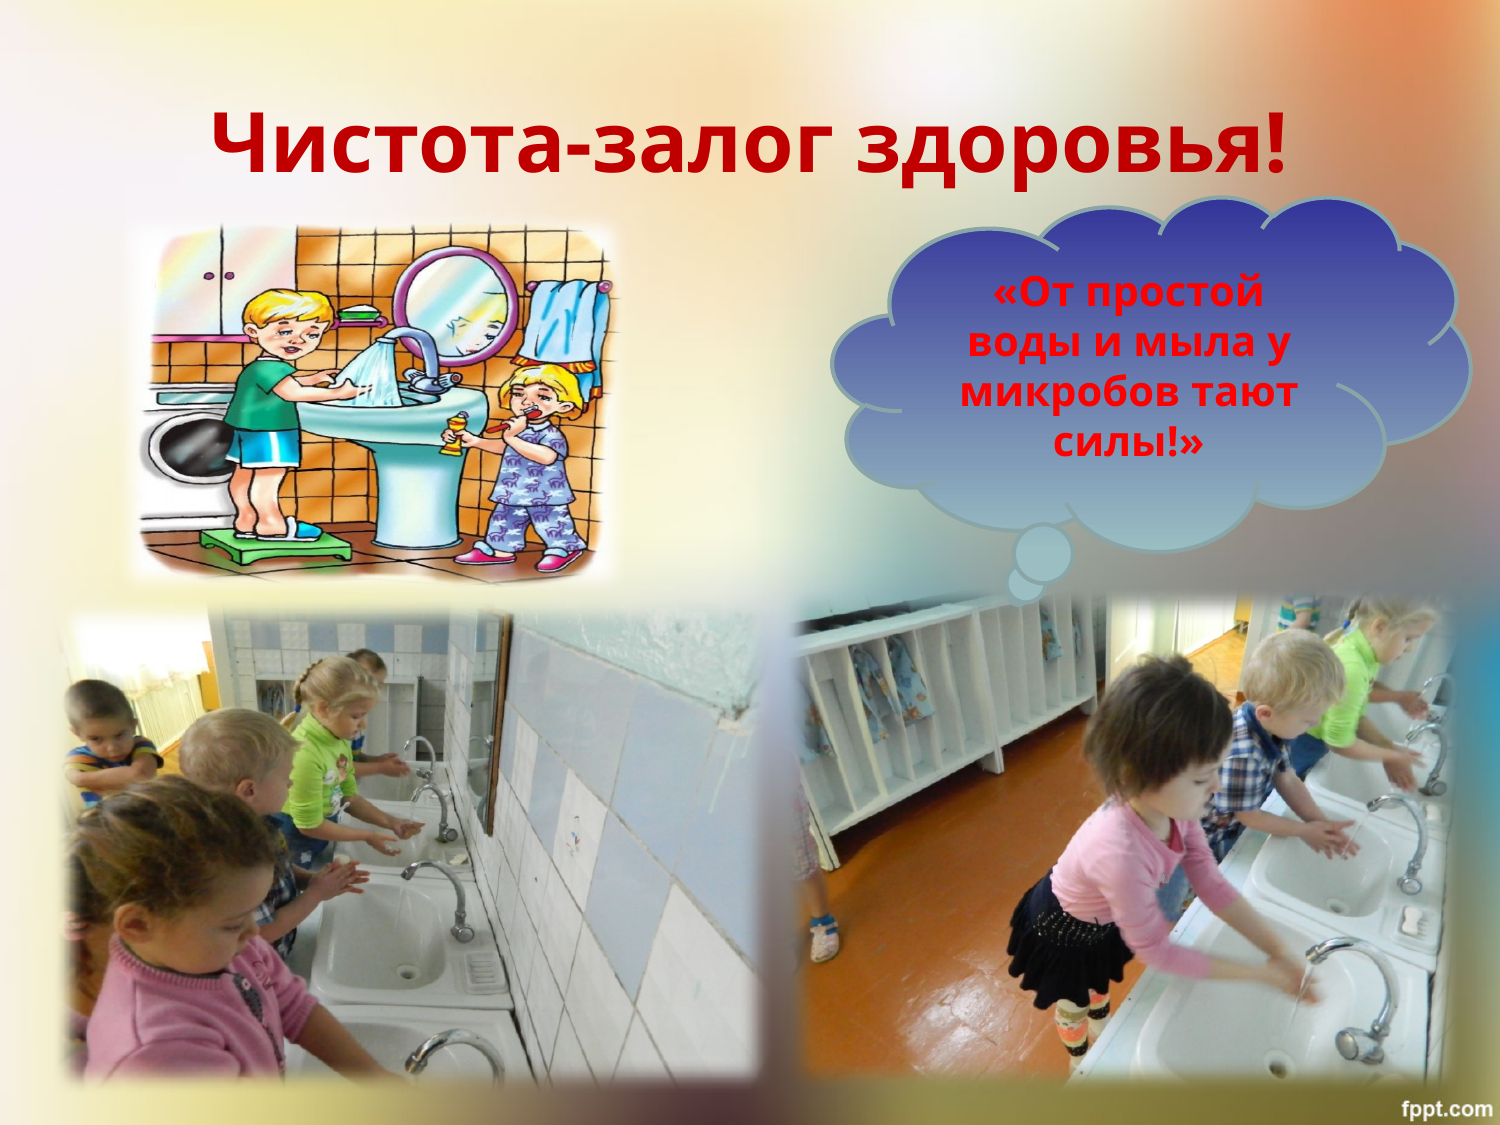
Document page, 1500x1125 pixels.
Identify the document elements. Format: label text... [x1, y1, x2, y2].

text_box «От простой воды и мыла у микробов тают силы!» [830, 195, 1473, 584]
title Чистота-залог здоровья! [74, 44, 1426, 233]
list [52, 597, 774, 1095]
picture [0, 0, 1500, 1125]
